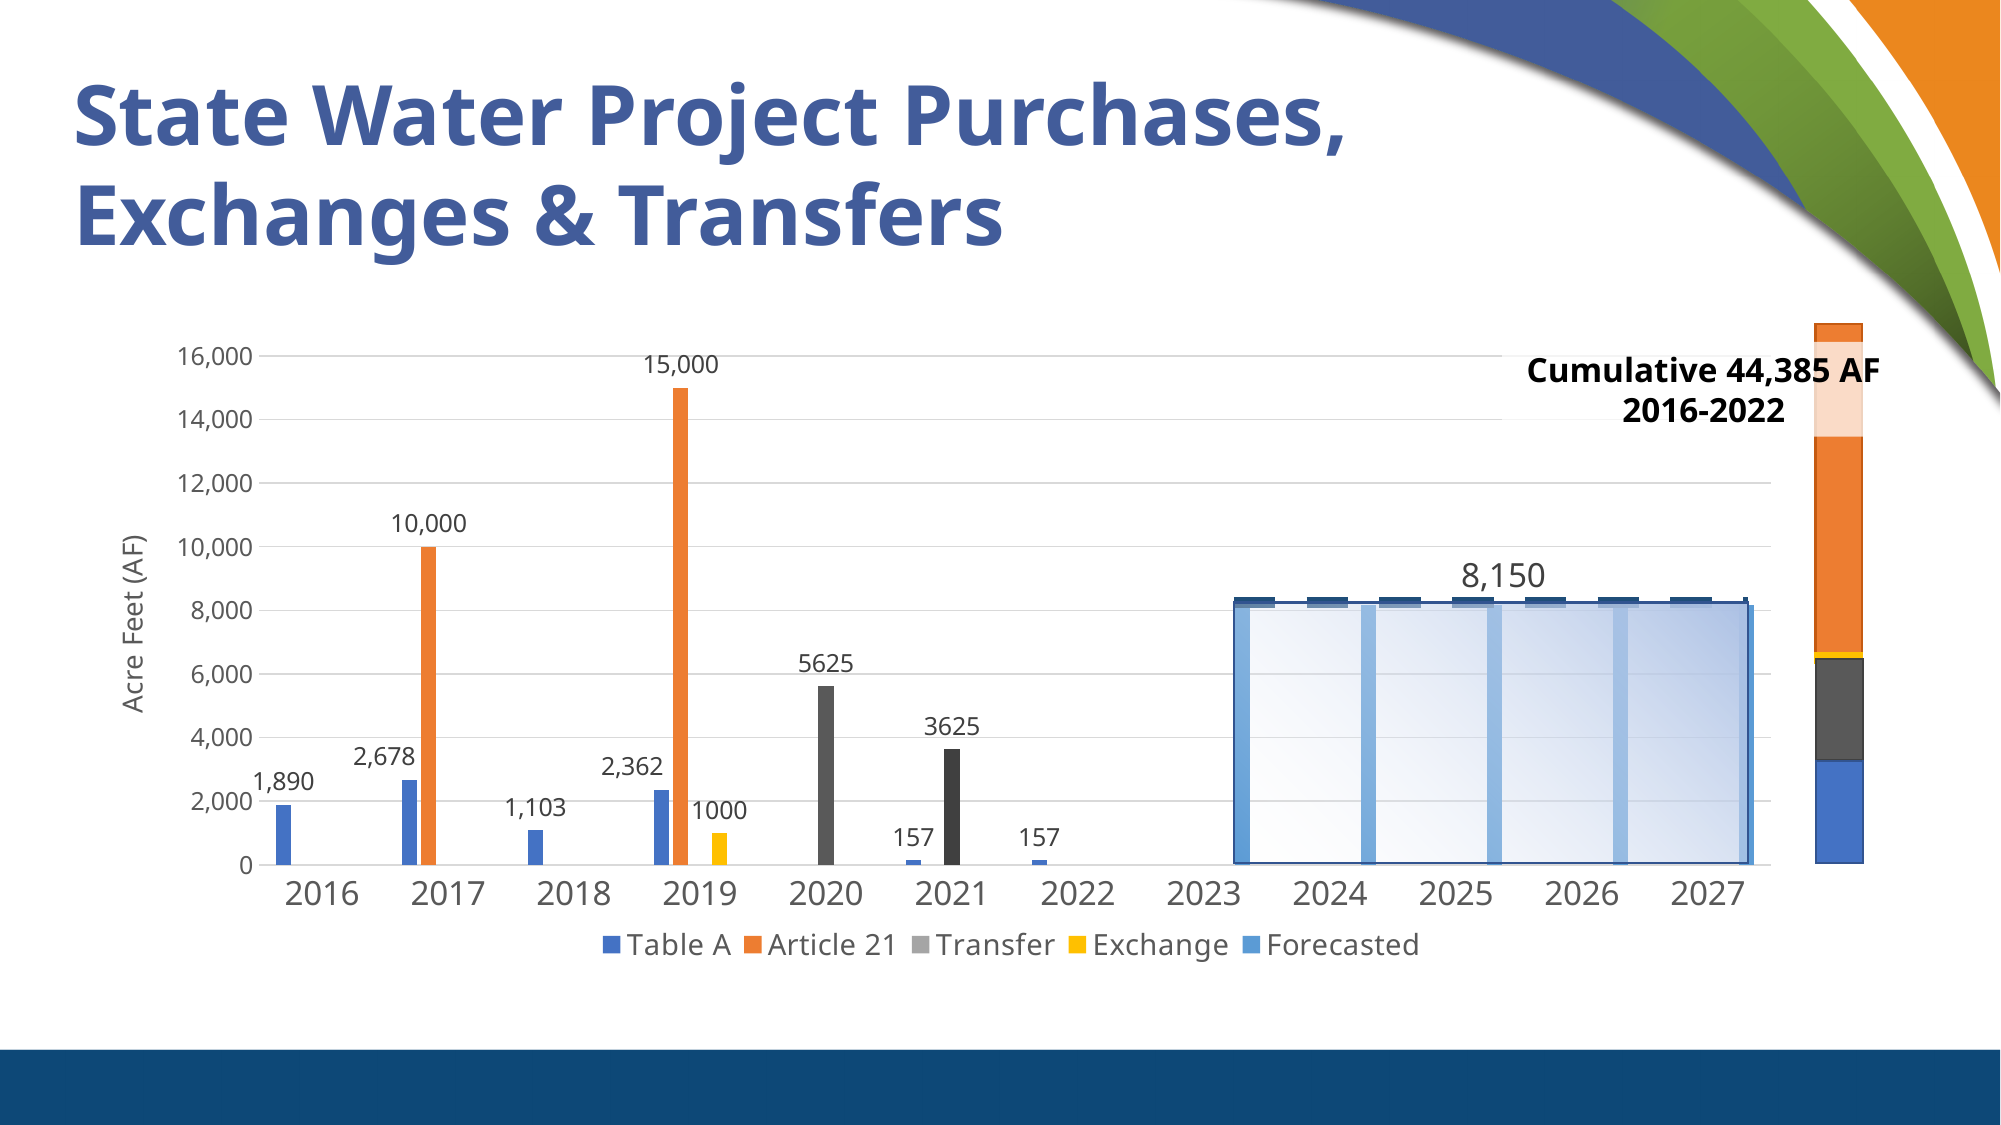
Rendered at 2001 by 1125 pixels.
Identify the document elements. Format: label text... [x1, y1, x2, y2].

picture [0, 0, 2001, 1125]
text_box State Water Project Purchases, Exchanges & Transfers [58, 48, 1390, 277]
text_box [1814, 323, 1863, 341]
text_box [1814, 437, 1863, 652]
text_box Cumulative 44,385 AF 2016-2022 [1794, 341, 1906, 437]
text_box [1814, 652, 1863, 664]
chart [94, 264, 1794, 978]
text_box [1815, 760, 1864, 864]
text_box [1815, 658, 1864, 760]
